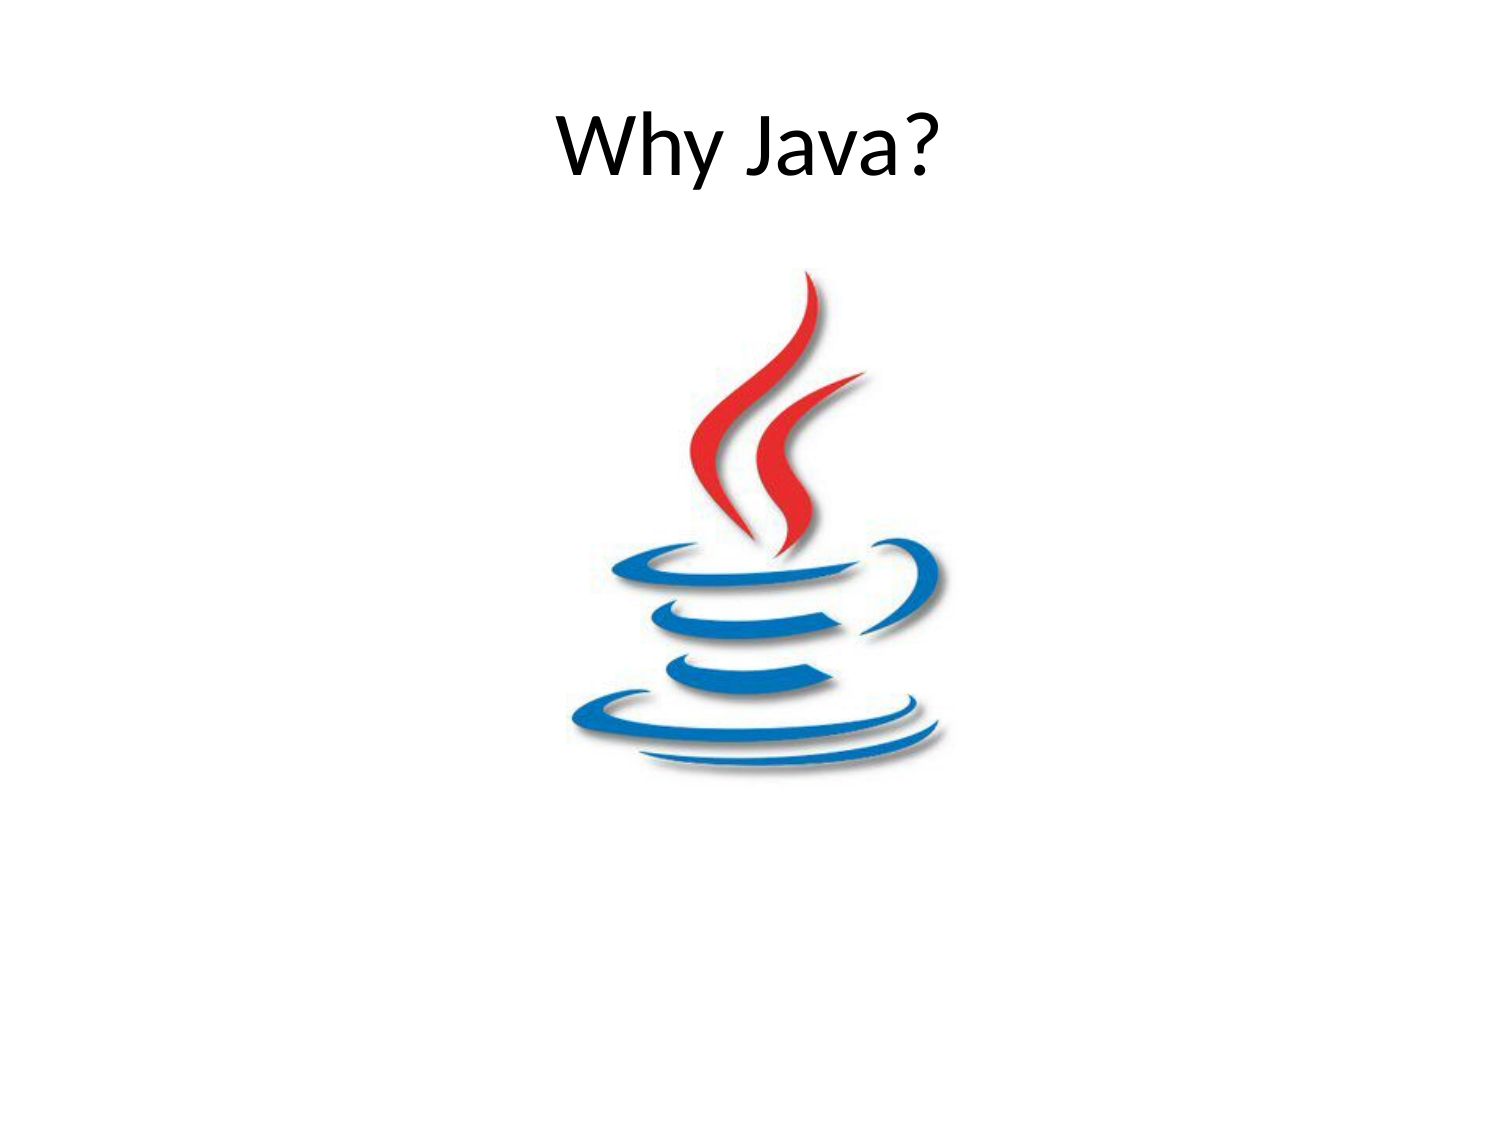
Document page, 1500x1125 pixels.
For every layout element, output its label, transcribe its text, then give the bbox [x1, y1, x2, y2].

picture [566, 268, 958, 788]
title Why Java? [75, 45, 1425, 233]
